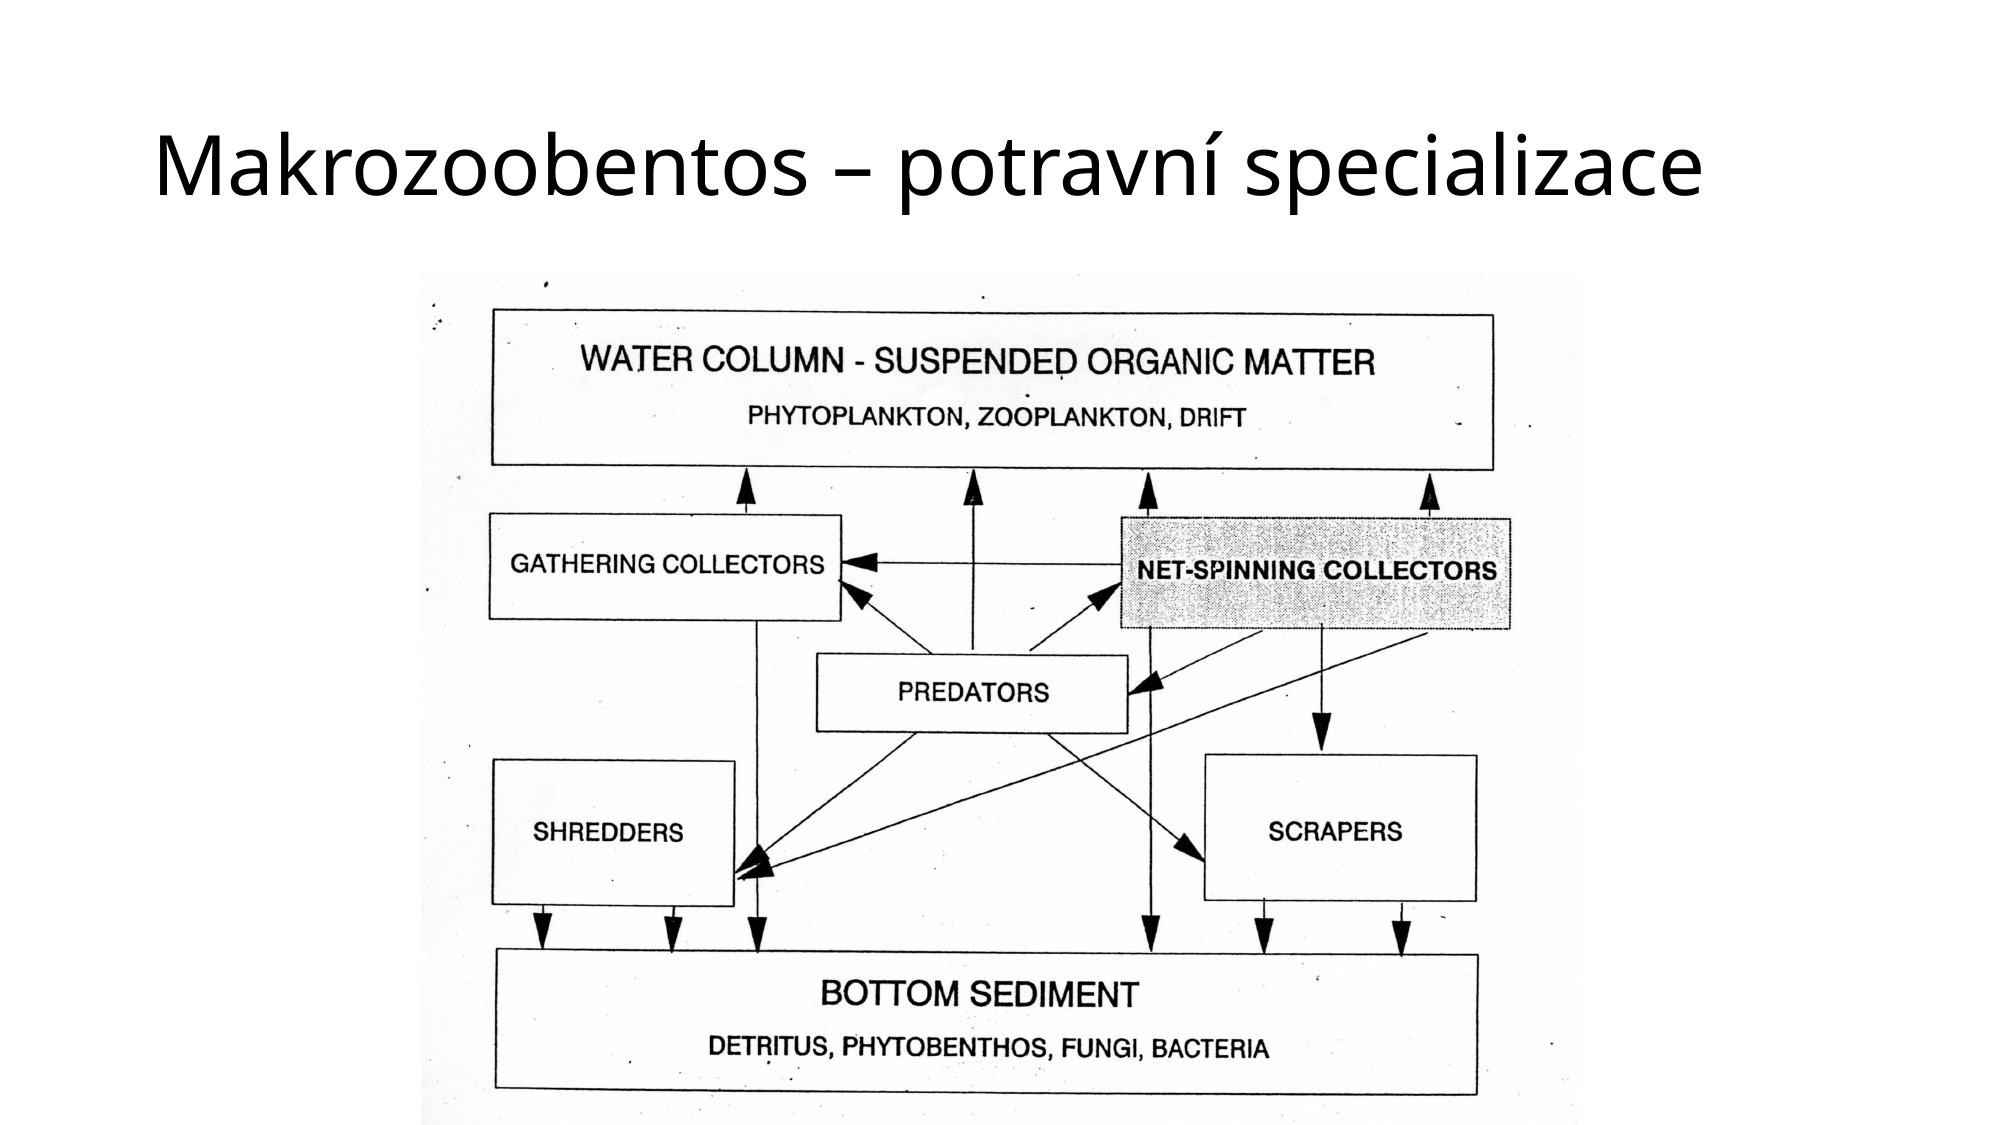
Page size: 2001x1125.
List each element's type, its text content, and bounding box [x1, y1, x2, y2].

picture [421, 274, 1579, 1125]
title Makrozoobentos – potravní specializace [137, 59, 1863, 278]
